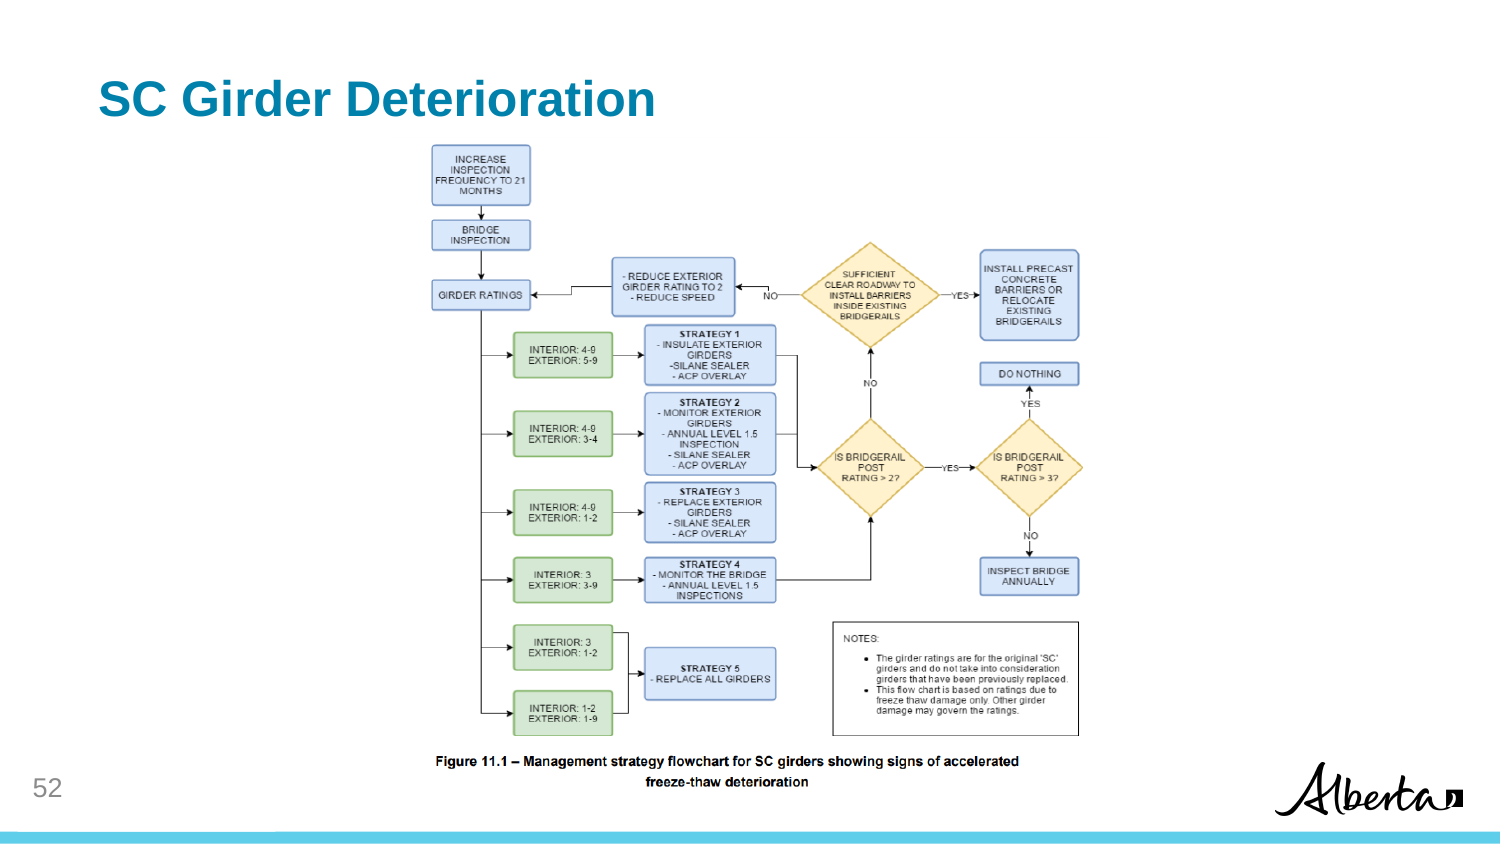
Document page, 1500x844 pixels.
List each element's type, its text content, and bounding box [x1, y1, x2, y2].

slide_number 51 [17, 764, 356, 810]
picture [1275, 762, 1463, 816]
picture [391, 137, 1109, 810]
text_box SC Girder Deterioration [98, 59, 685, 116]
